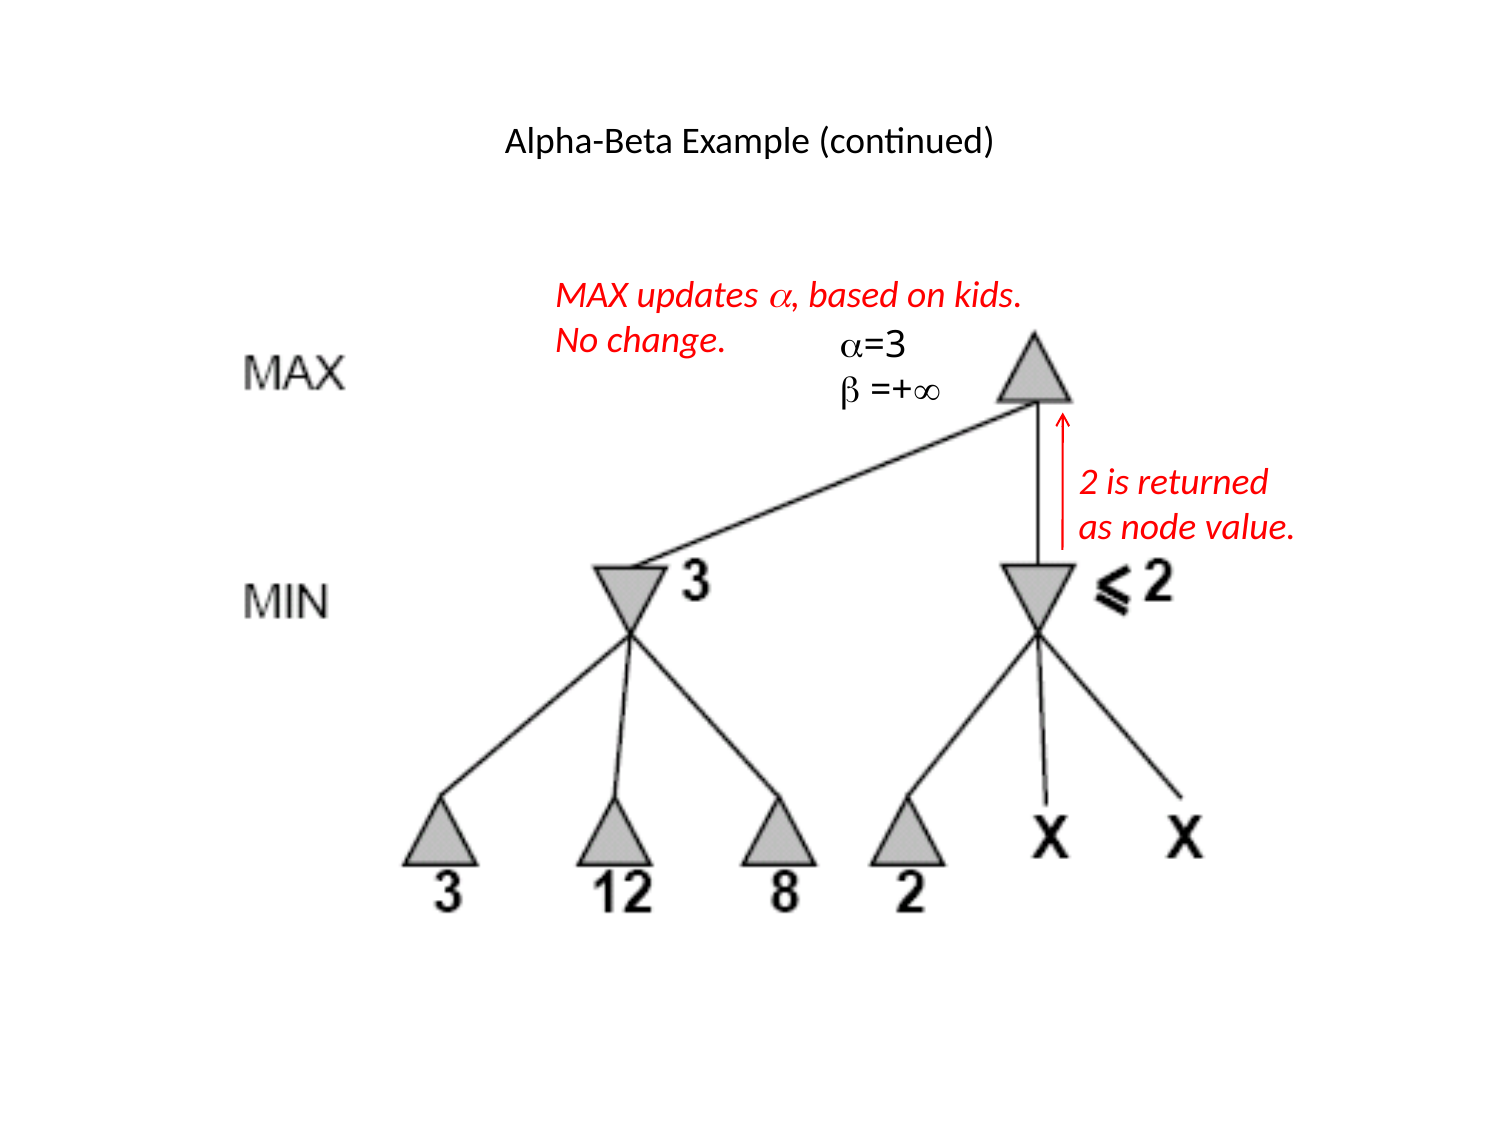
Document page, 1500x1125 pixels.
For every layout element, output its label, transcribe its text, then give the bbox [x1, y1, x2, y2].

picture [206, 262, 1326, 980]
title Alpha-Beta Example (continued) [75, 45, 1425, 233]
